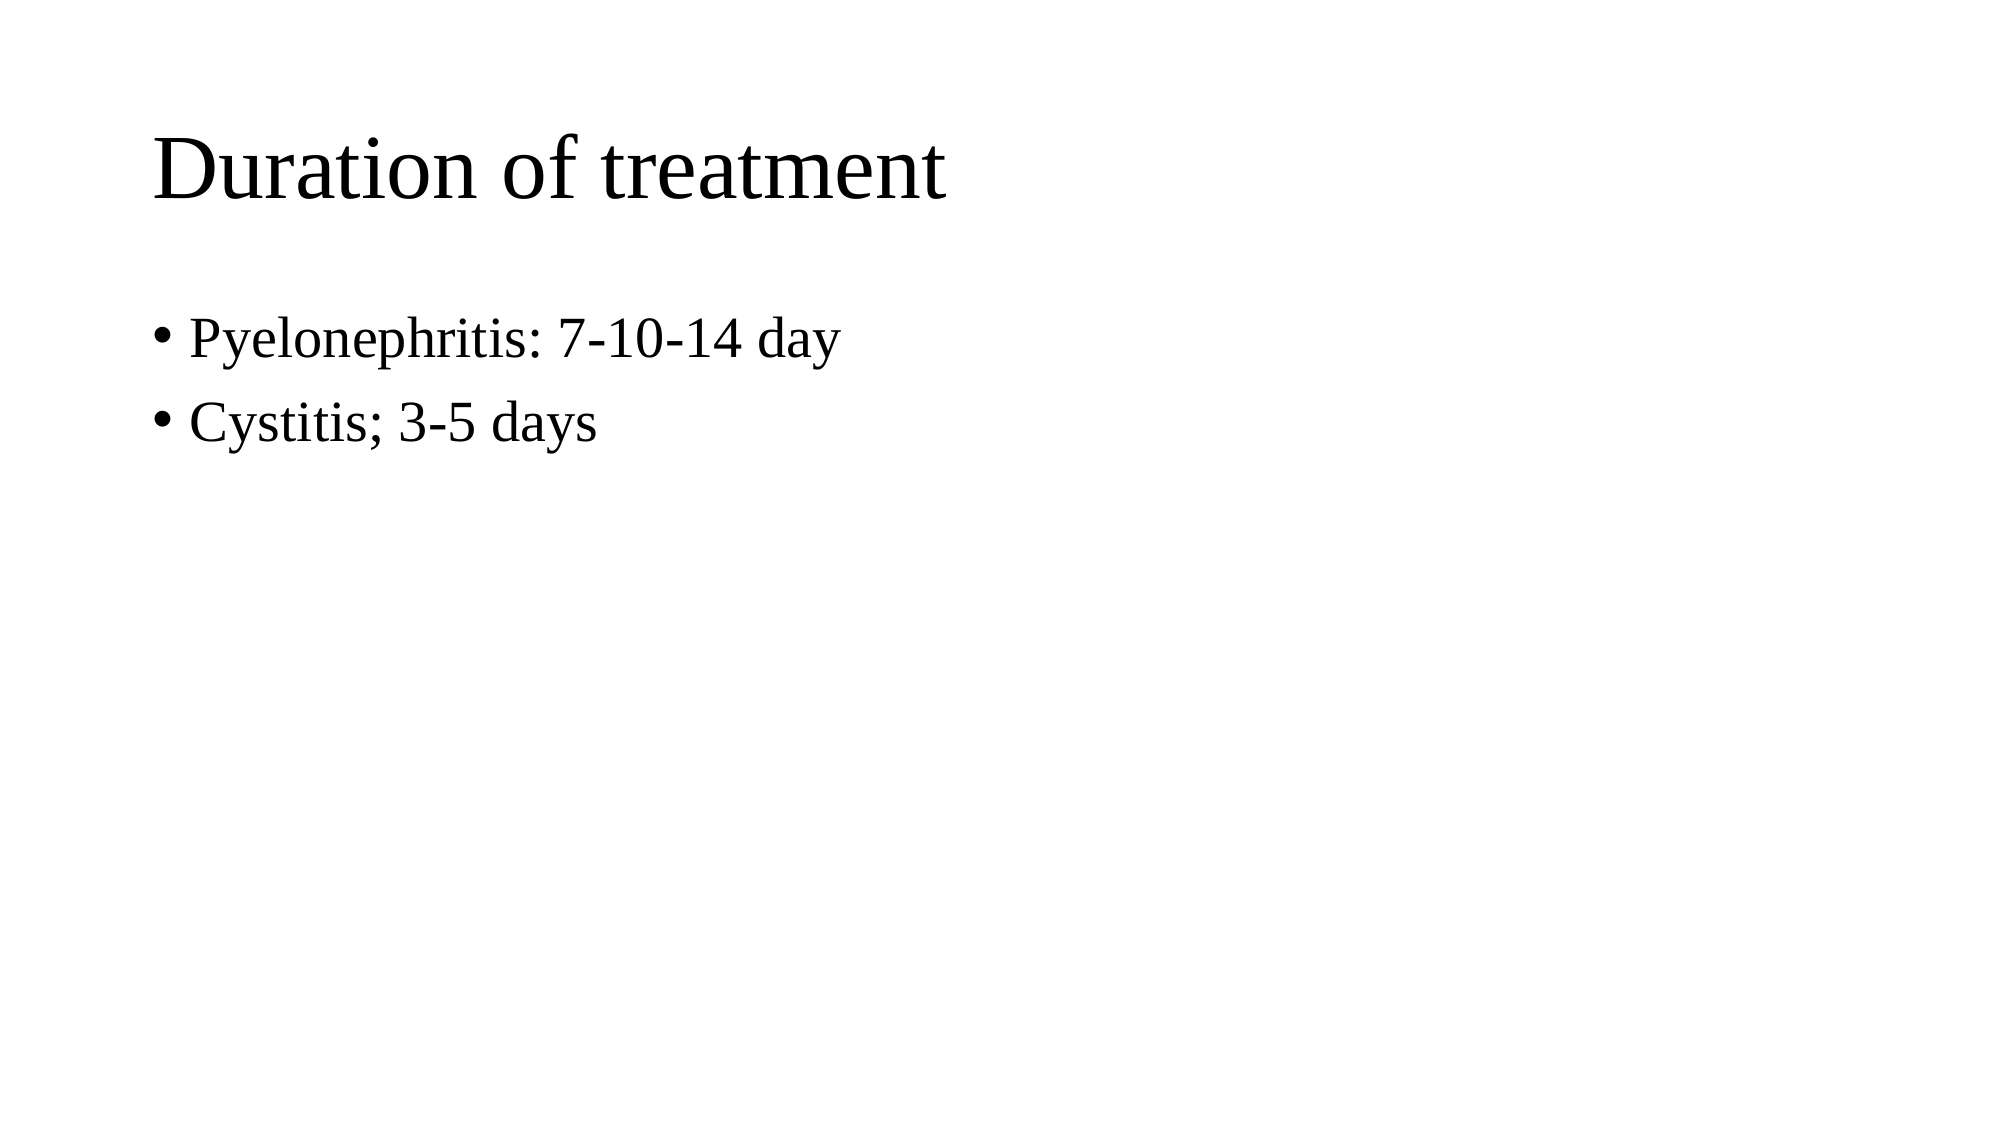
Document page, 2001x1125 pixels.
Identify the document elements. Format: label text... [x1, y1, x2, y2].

title Duration of treatment [137, 59, 1863, 278]
list Pyelonephritis: 7-10-14 day Cystitis; 3-5 days [137, 299, 1863, 1014]
